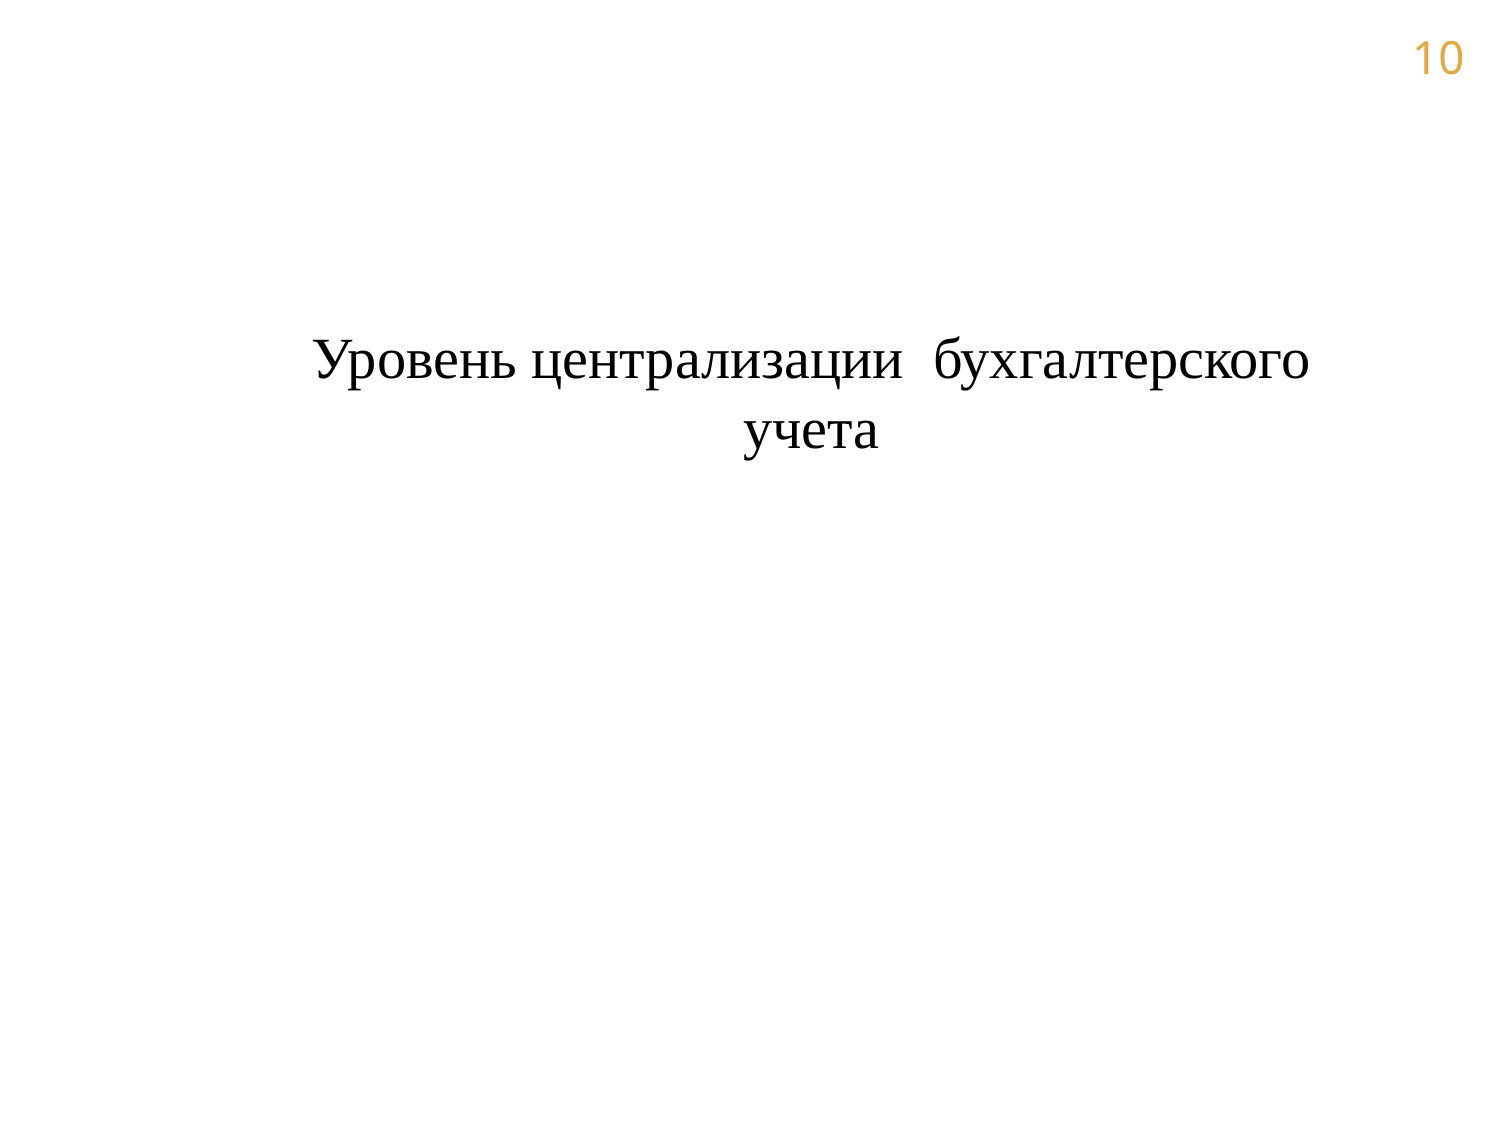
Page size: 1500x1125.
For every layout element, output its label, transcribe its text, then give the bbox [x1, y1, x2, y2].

text_box Уровень централизации бухгалтерского учета [225, 312, 1398, 468]
